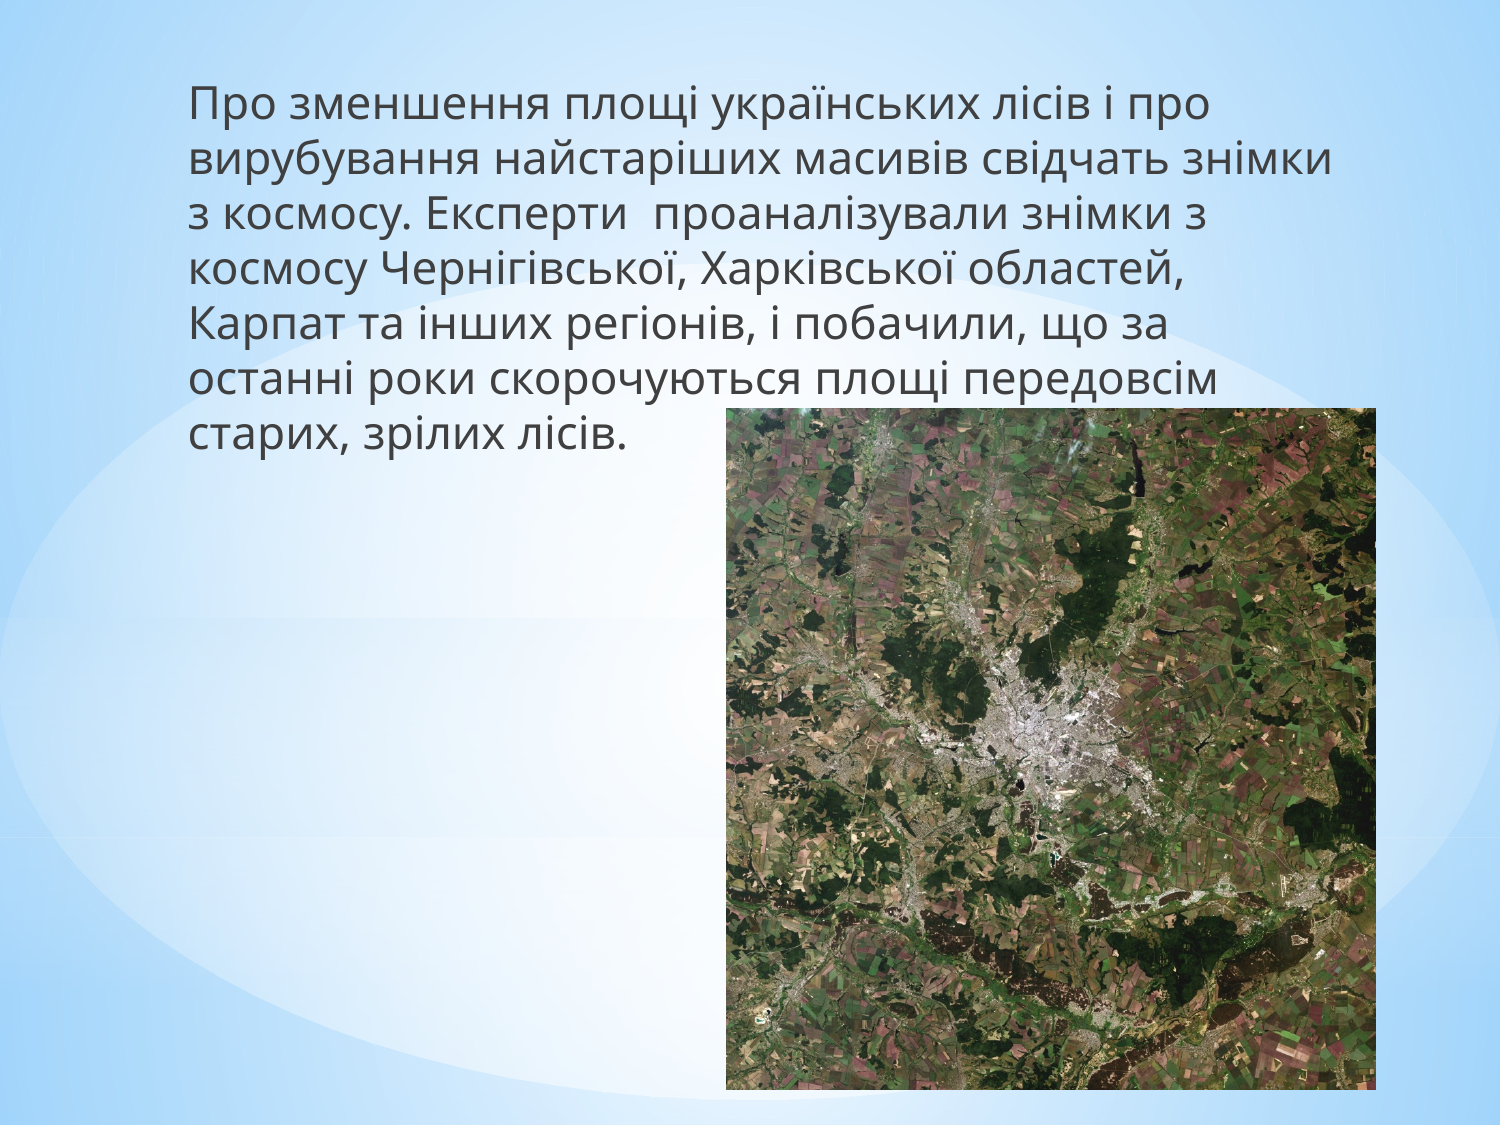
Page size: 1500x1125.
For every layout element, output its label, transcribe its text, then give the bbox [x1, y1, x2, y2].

list Про зменшення площі українських лісів і про вирубування найстаріших масивів свідчать знімки з космосу. Експерти проаналізували знімки з космосу Чернігівської, Харківської областей, Карпат та інших регіонів, і побачили, що за останні роки скорочуються площі передовсім старих, зрілих лісів. [165, 66, 1359, 686]
picture [726, 408, 1377, 1090]
